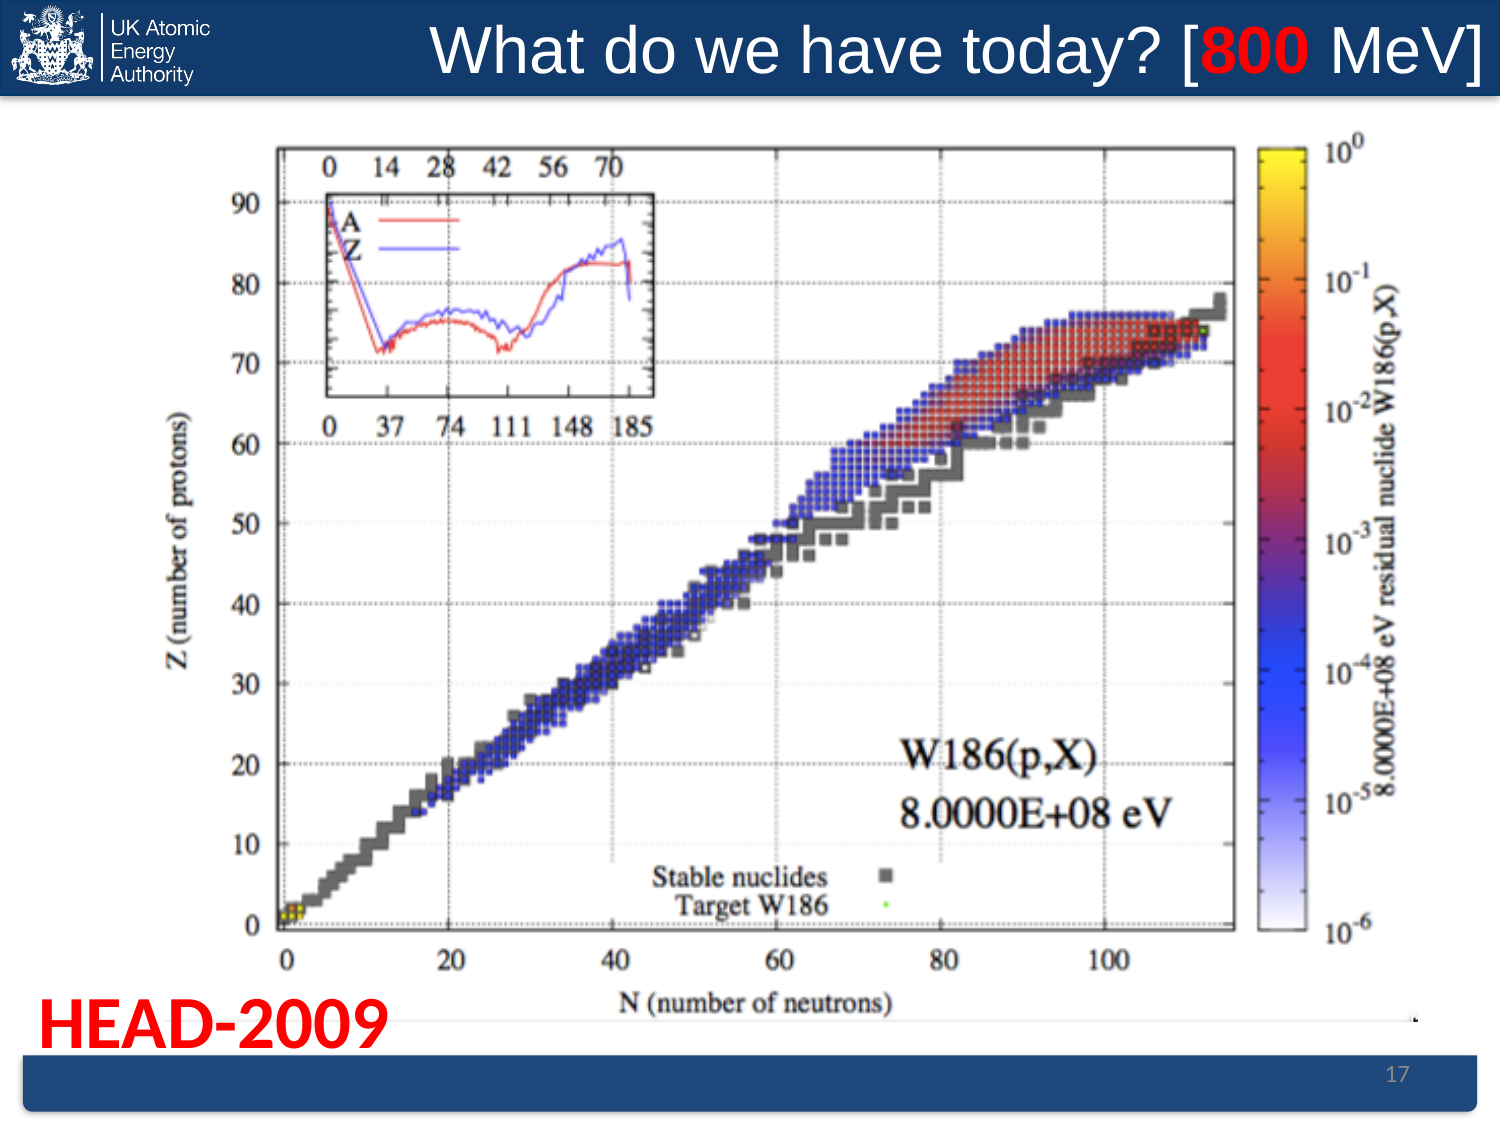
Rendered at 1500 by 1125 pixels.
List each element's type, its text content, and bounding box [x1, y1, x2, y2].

picture [164, 122, 1418, 1022]
text_box HEAD-2009 [23, 966, 468, 1072]
picture [1, 5, 210, 101]
slide_number 17 [1074, 1042, 1425, 1103]
title What do we have today? [800 MeV] [372, 0, 1500, 95]
